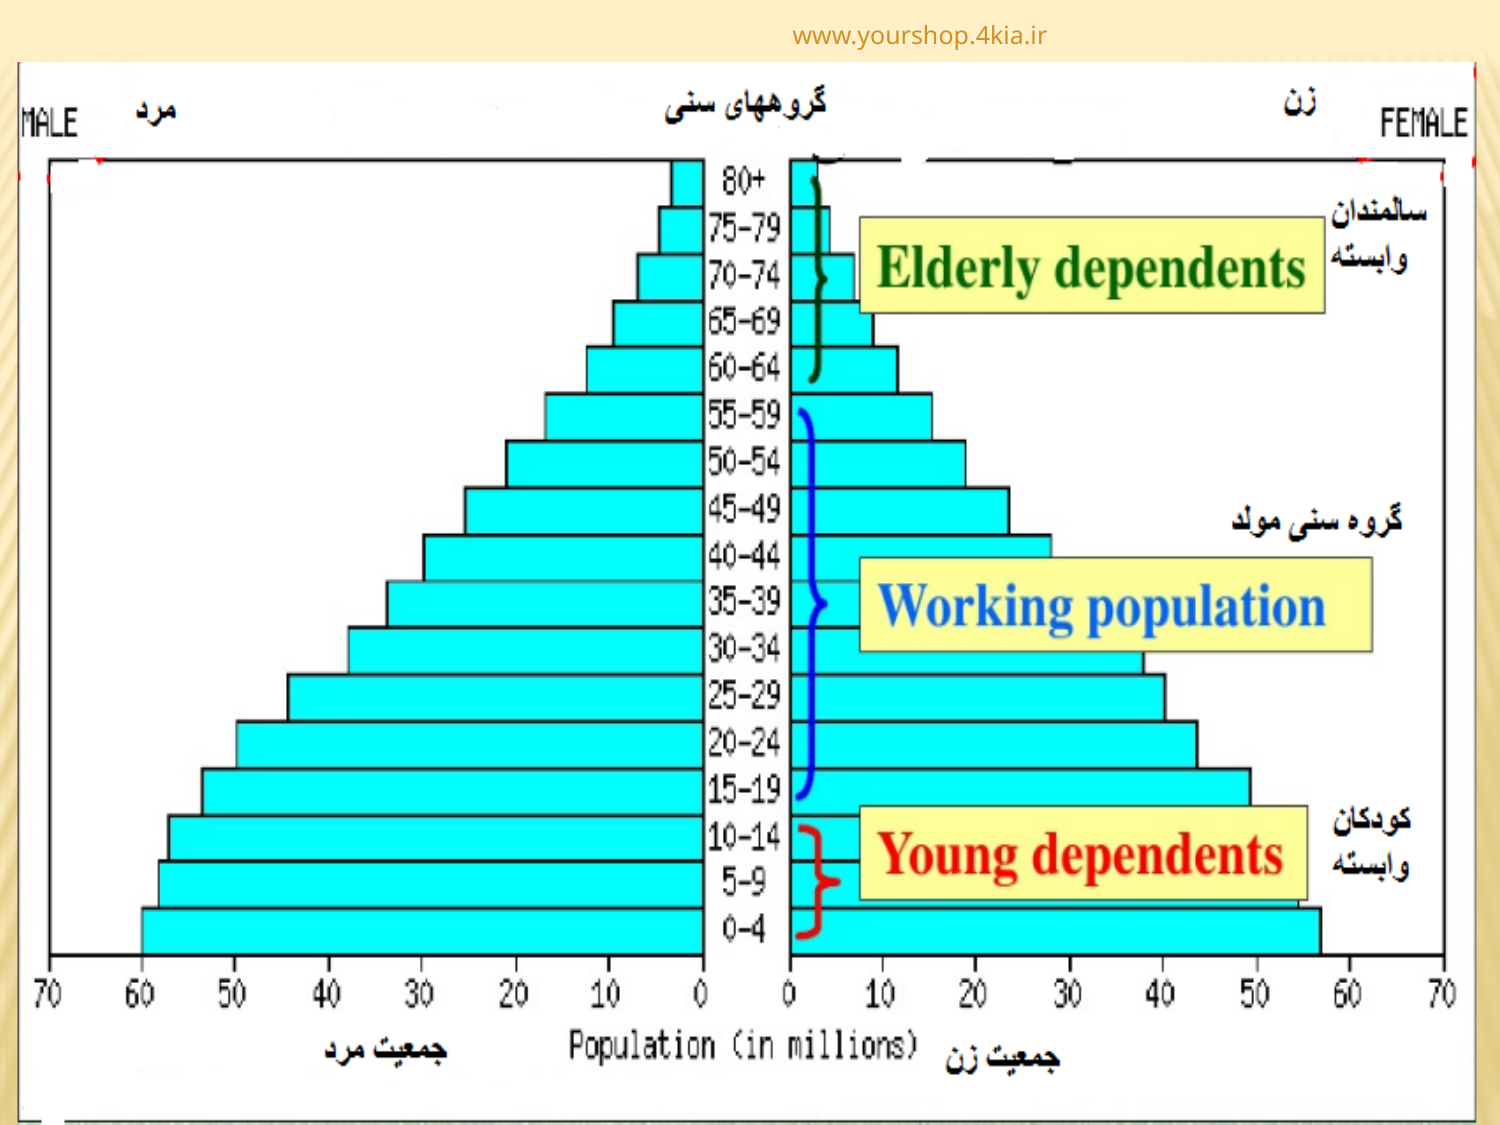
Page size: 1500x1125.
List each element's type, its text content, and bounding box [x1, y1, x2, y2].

footer www.yourshop.4kia.ir [512, 12, 1063, 60]
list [17, 61, 1477, 1125]
